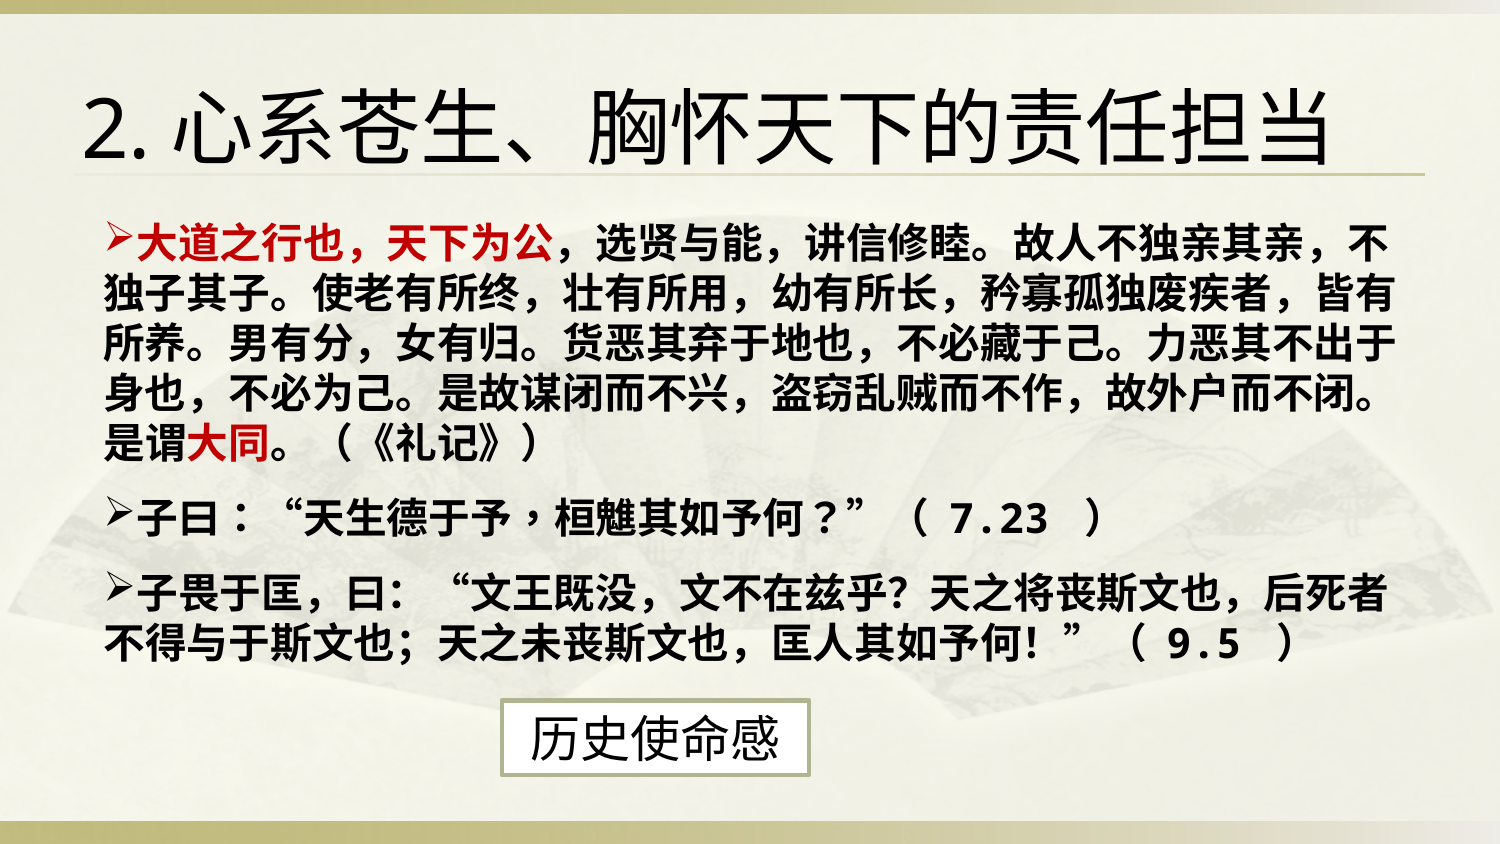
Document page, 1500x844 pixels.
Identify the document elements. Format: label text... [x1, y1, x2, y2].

text_box 历史使命感 [500, 698, 811, 777]
text_box 2.心系苍生、胸怀天下的责任担当 [66, 67, 1351, 183]
text_box 大道之行也，天下为公，选贤与能，讲信修睦。故人不独亲其亲，不独子其子。使老有所终，壮有所用，幼有所长，矜寡孤独废疾者，皆有所养。男有分，女有归。货恶其弃于地也，不必藏于己。力恶其不出于身也，不必为己。是故谋闭而不兴，盗窃乱贼而不作，故外户而不闭。是谓大同。（《礼记》） 子曰：“天生德于予，桓魋其如予何？”（ 7.23 ） 子畏于匡，曰：“文王既没，文不在兹乎？天之将丧斯文也，后死者不得与于斯文也；天之未丧斯文也，匡人其如予何！”（ 9.5 ） [88, 209, 1424, 844]
